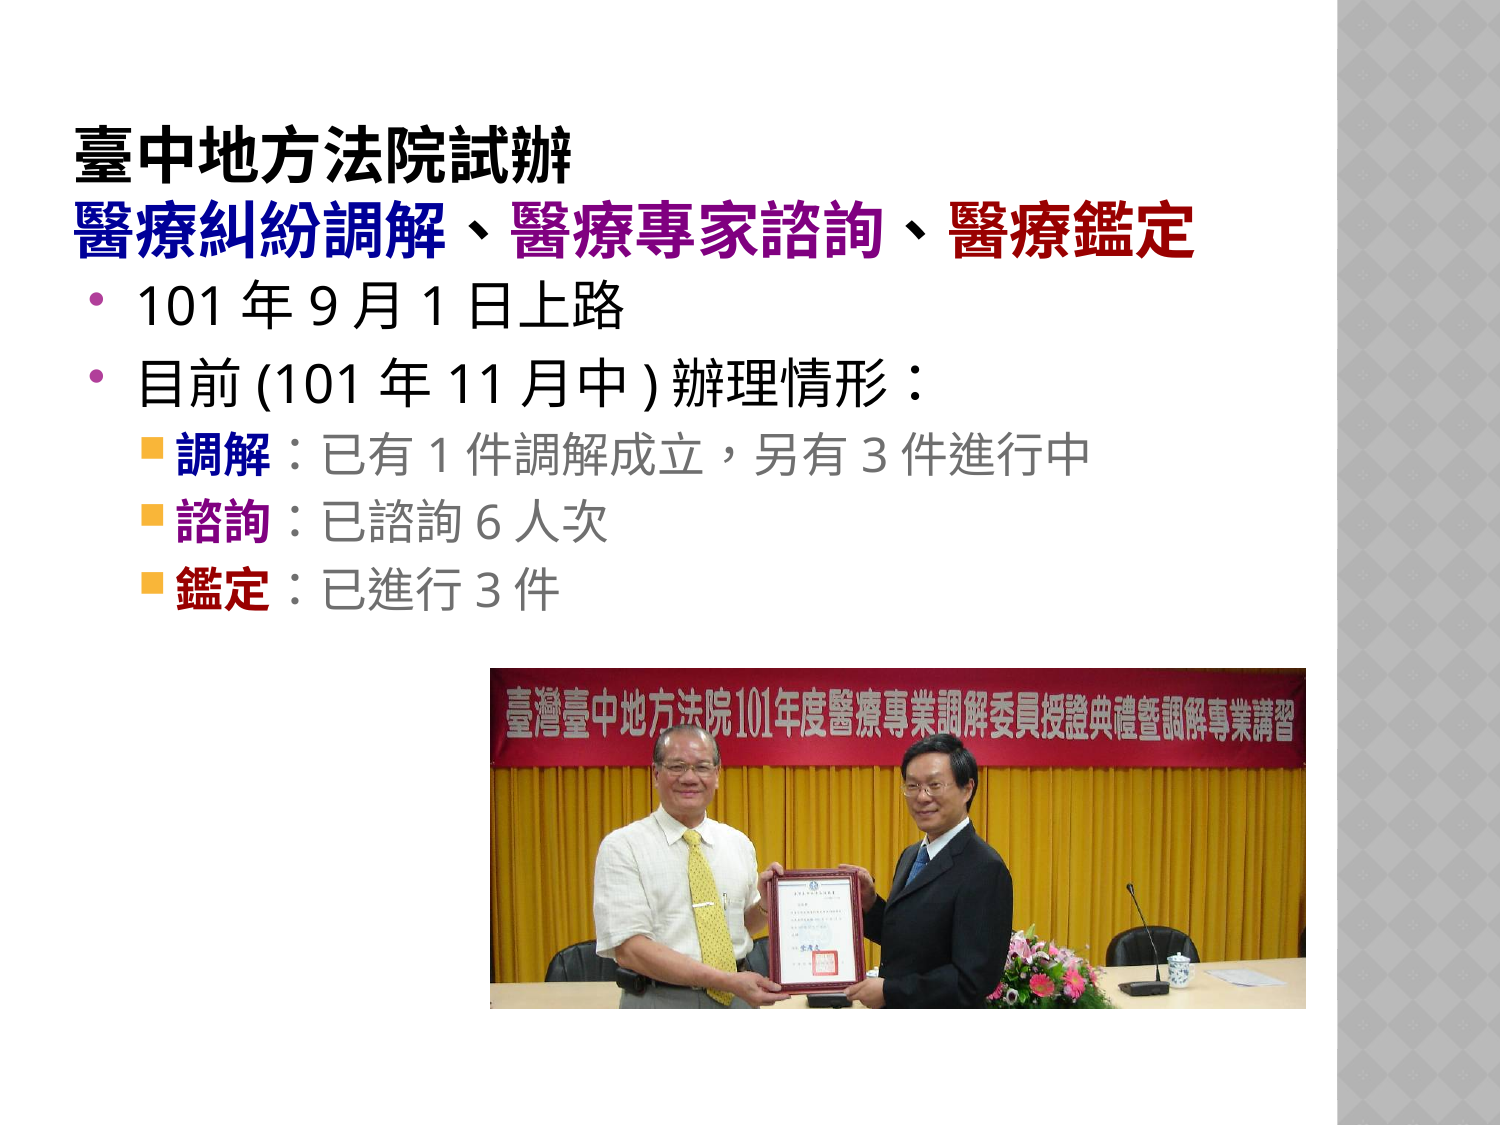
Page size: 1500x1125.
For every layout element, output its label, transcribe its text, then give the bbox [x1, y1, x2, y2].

title 臺中地方法院試辦 醫療糾紛調解、醫療專家諮詢、醫療鑑定 [64, 78, 1253, 266]
picture [489, 668, 1306, 1010]
text_box [1337, 0, 1500, 1125]
list 101年9月1日上路 目前(101年11月中)辦理情形： 調解：已有1件調解成立，另有3件進行中 諮詢：已諮詢6人次 鑑定：已進行3件 [75, 264, 1263, 1059]
